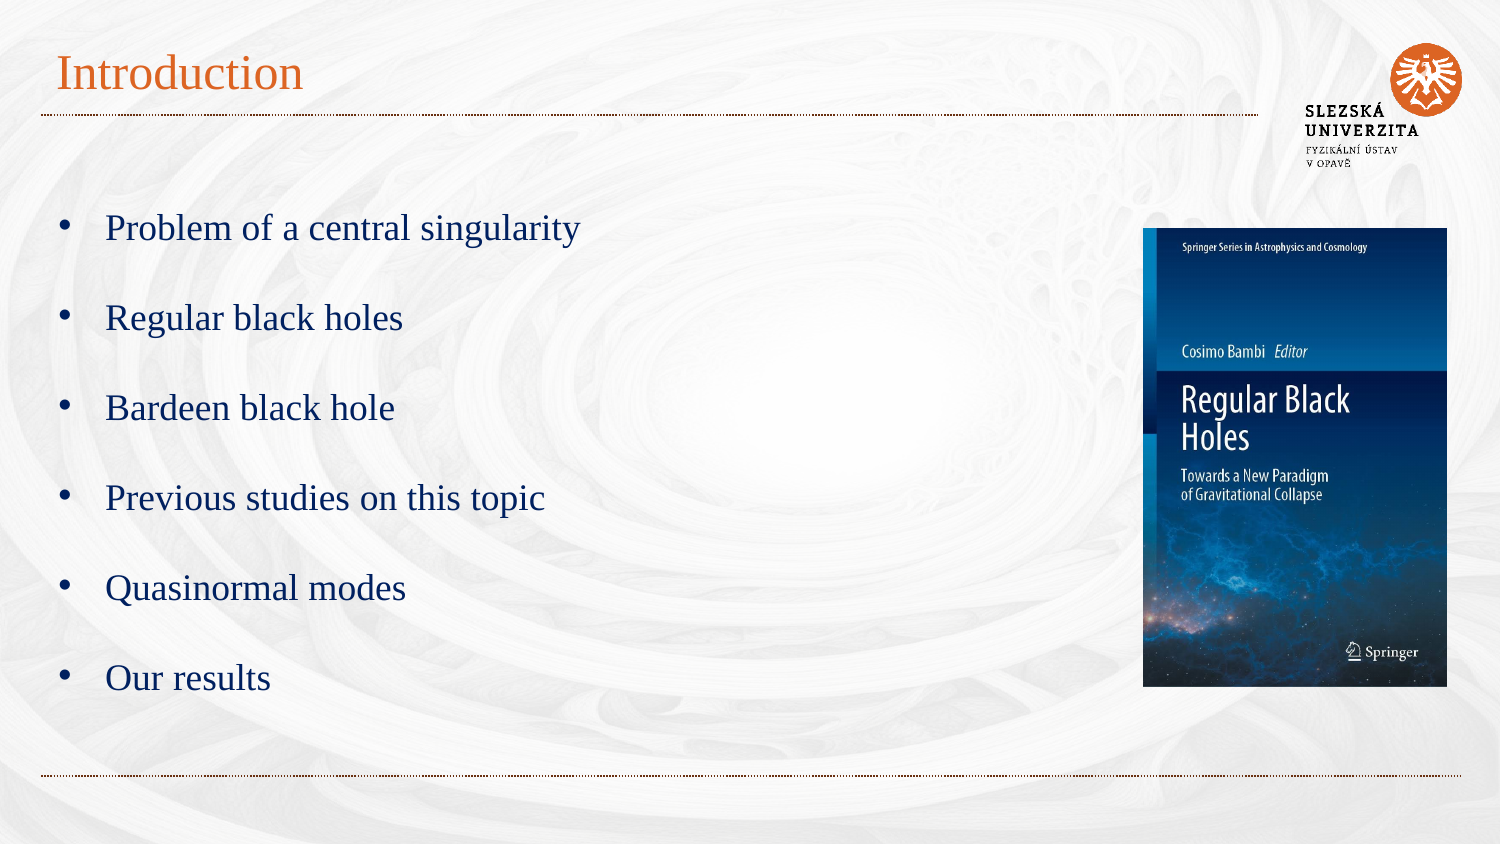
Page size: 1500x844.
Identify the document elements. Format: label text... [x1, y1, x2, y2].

picture [1305, 43, 1462, 167]
picture [1143, 228, 1448, 687]
text_box Problem of a central singularity Regular black holes Bardeen black hole Previous studies on this topic Quasinormal modes Our results [43, 150, 597, 705]
title Introduction [41, 32, 786, 116]
